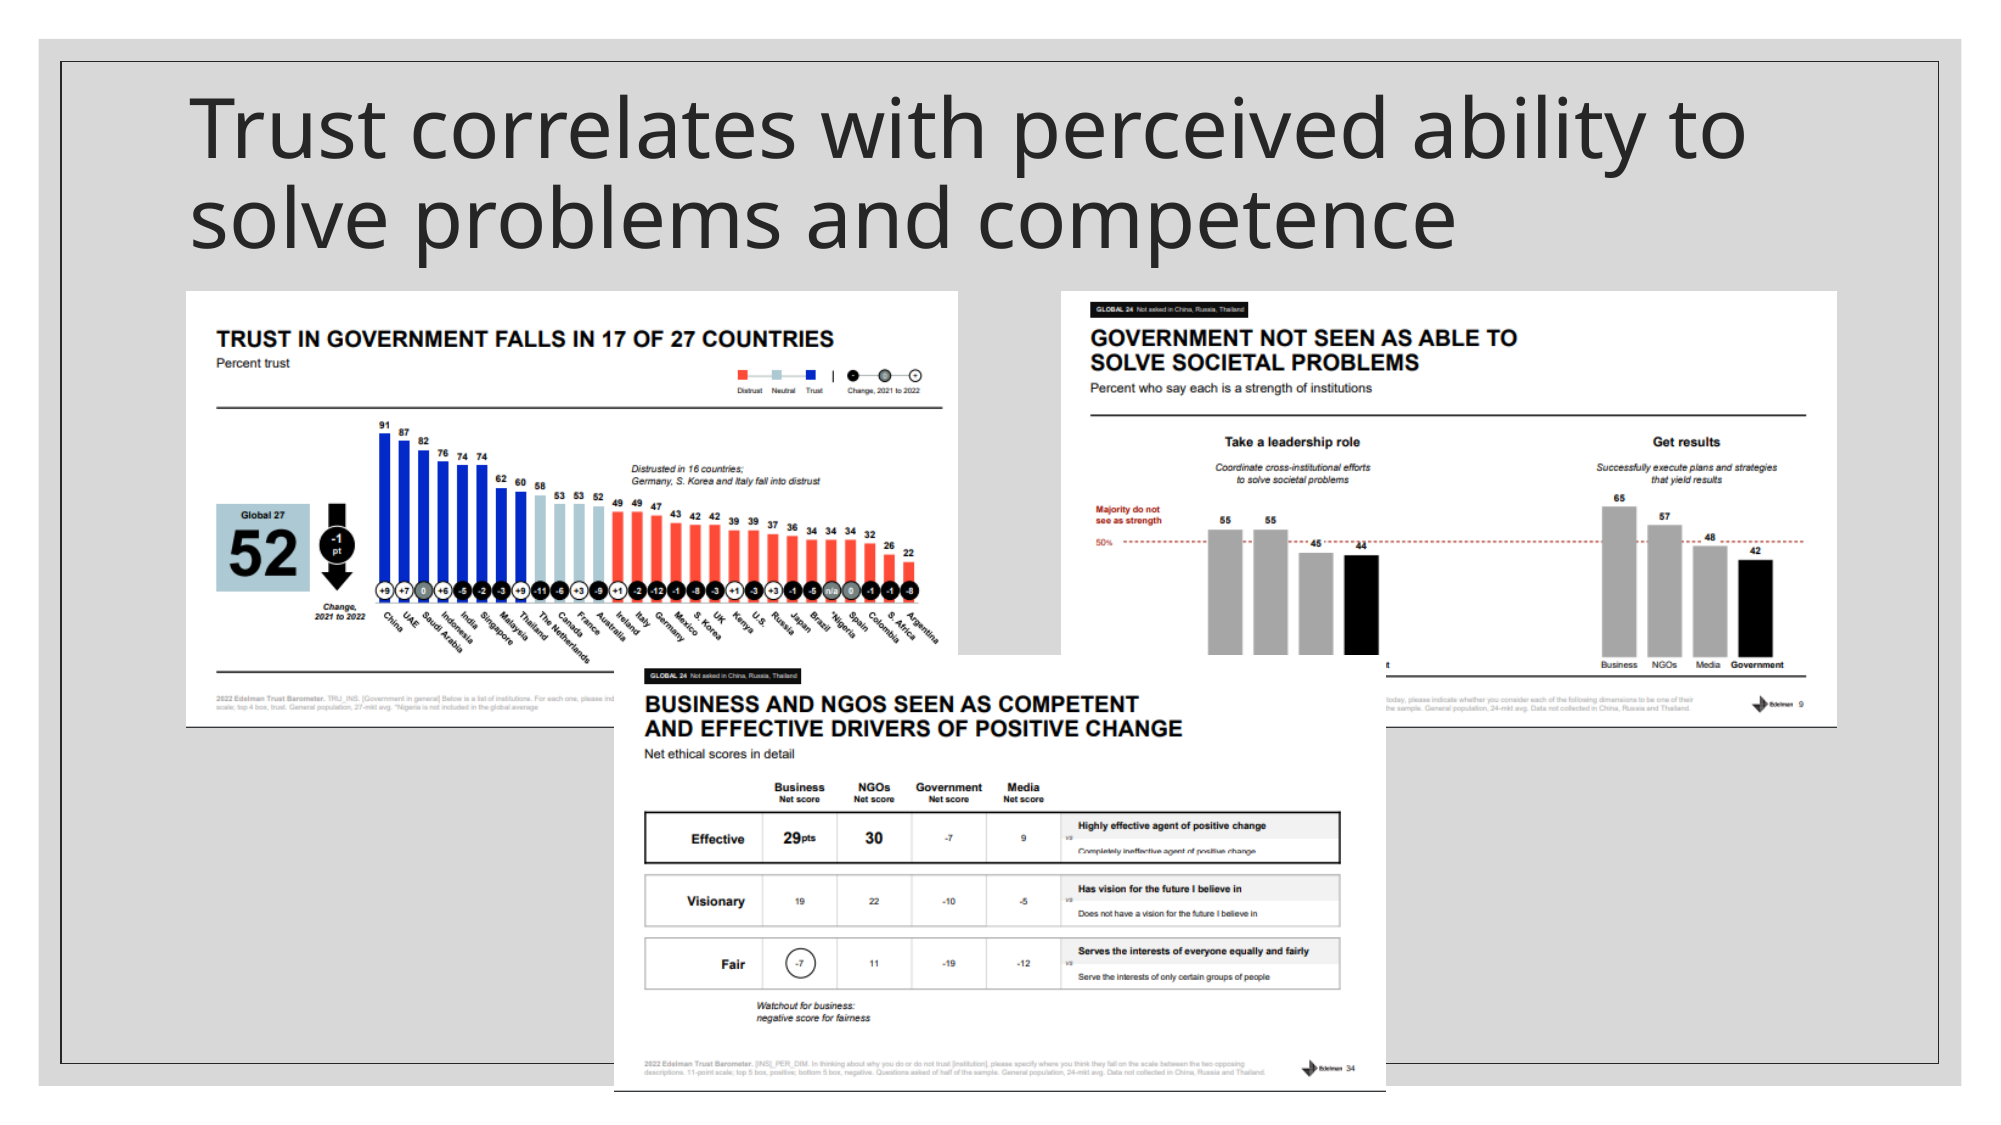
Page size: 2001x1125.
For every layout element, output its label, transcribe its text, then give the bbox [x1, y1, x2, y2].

title Trust correlates with perceived ability to solve problems and competence [174, 63, 1825, 289]
picture [614, 291, 1837, 1092]
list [185, 291, 958, 728]
